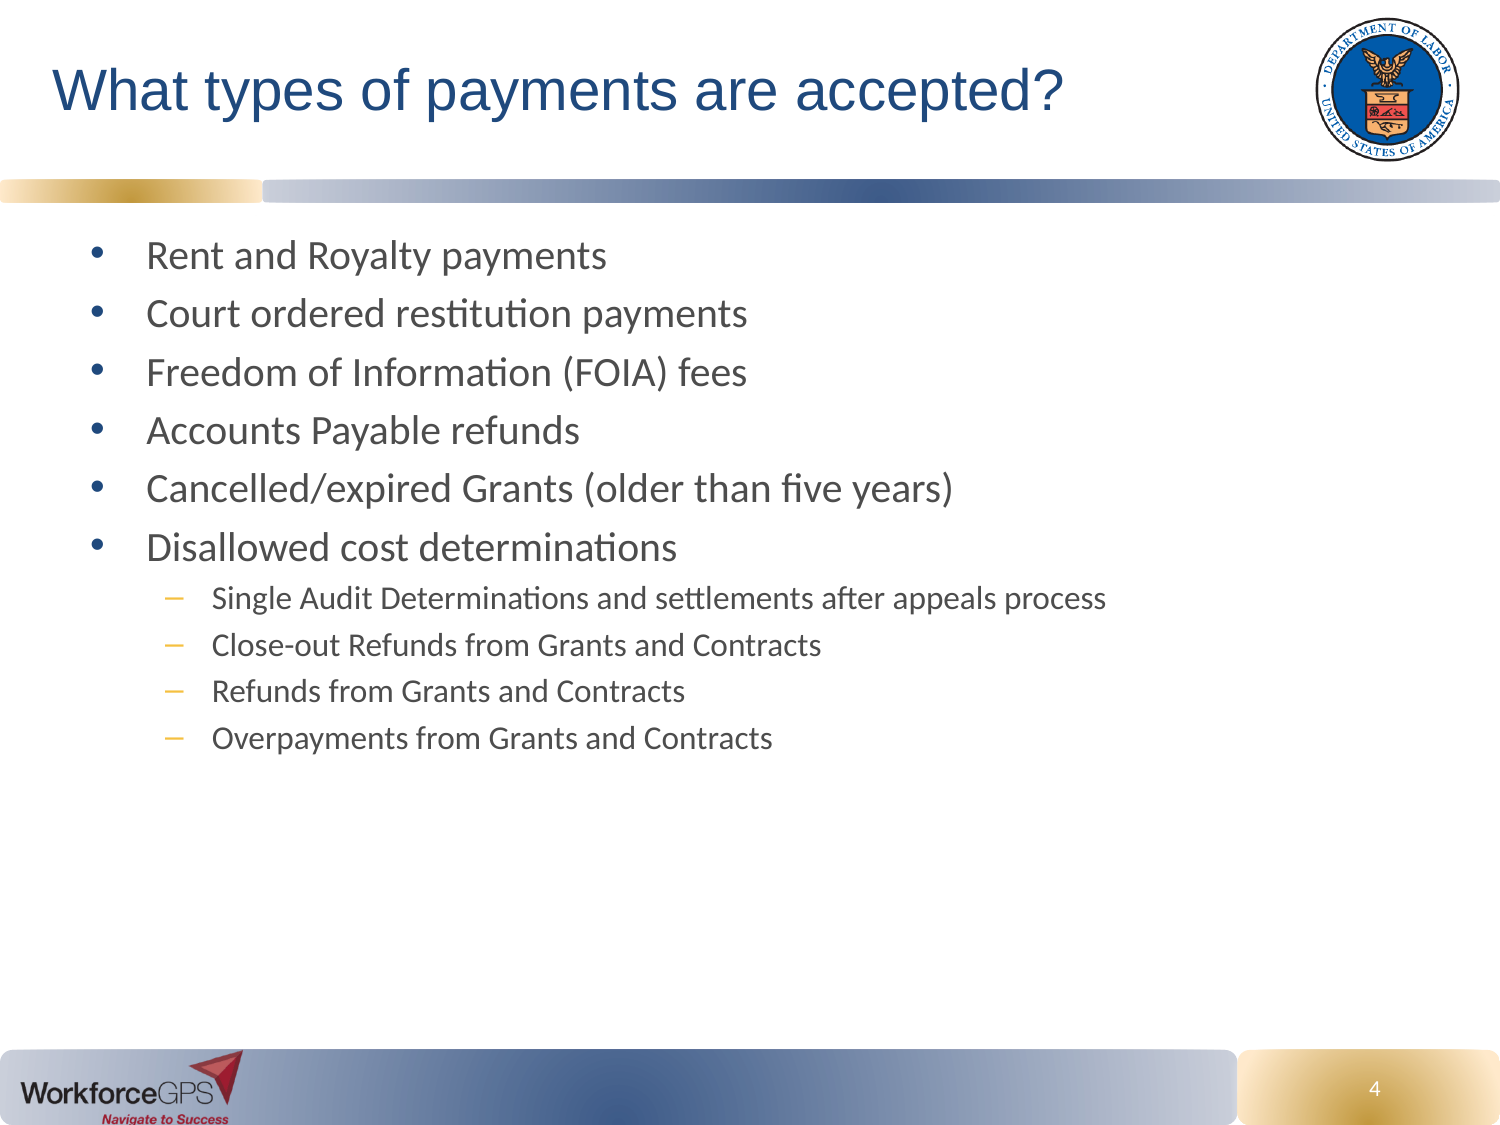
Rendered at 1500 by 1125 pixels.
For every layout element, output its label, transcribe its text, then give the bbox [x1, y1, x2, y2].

title What types of payments are accepted? [37, 12, 1225, 163]
picture [1312, 15, 1463, 165]
slide_number 4 [1287, 1050, 1463, 1125]
list Rent and Royalty payments Court ordered restitution payments Freedom of Information (FOIA) fees Accounts Payable refunds Cancelled/expired Grants (older than five years) Disallowed cost determinations Single Audit Determinations and settlements after appeals process Close-out Refunds from Grants and Contracts Refunds from Grants and Contracts Overpayments from Grants and Contracts [75, 220, 1425, 1025]
picture [17, 1049, 245, 1125]
